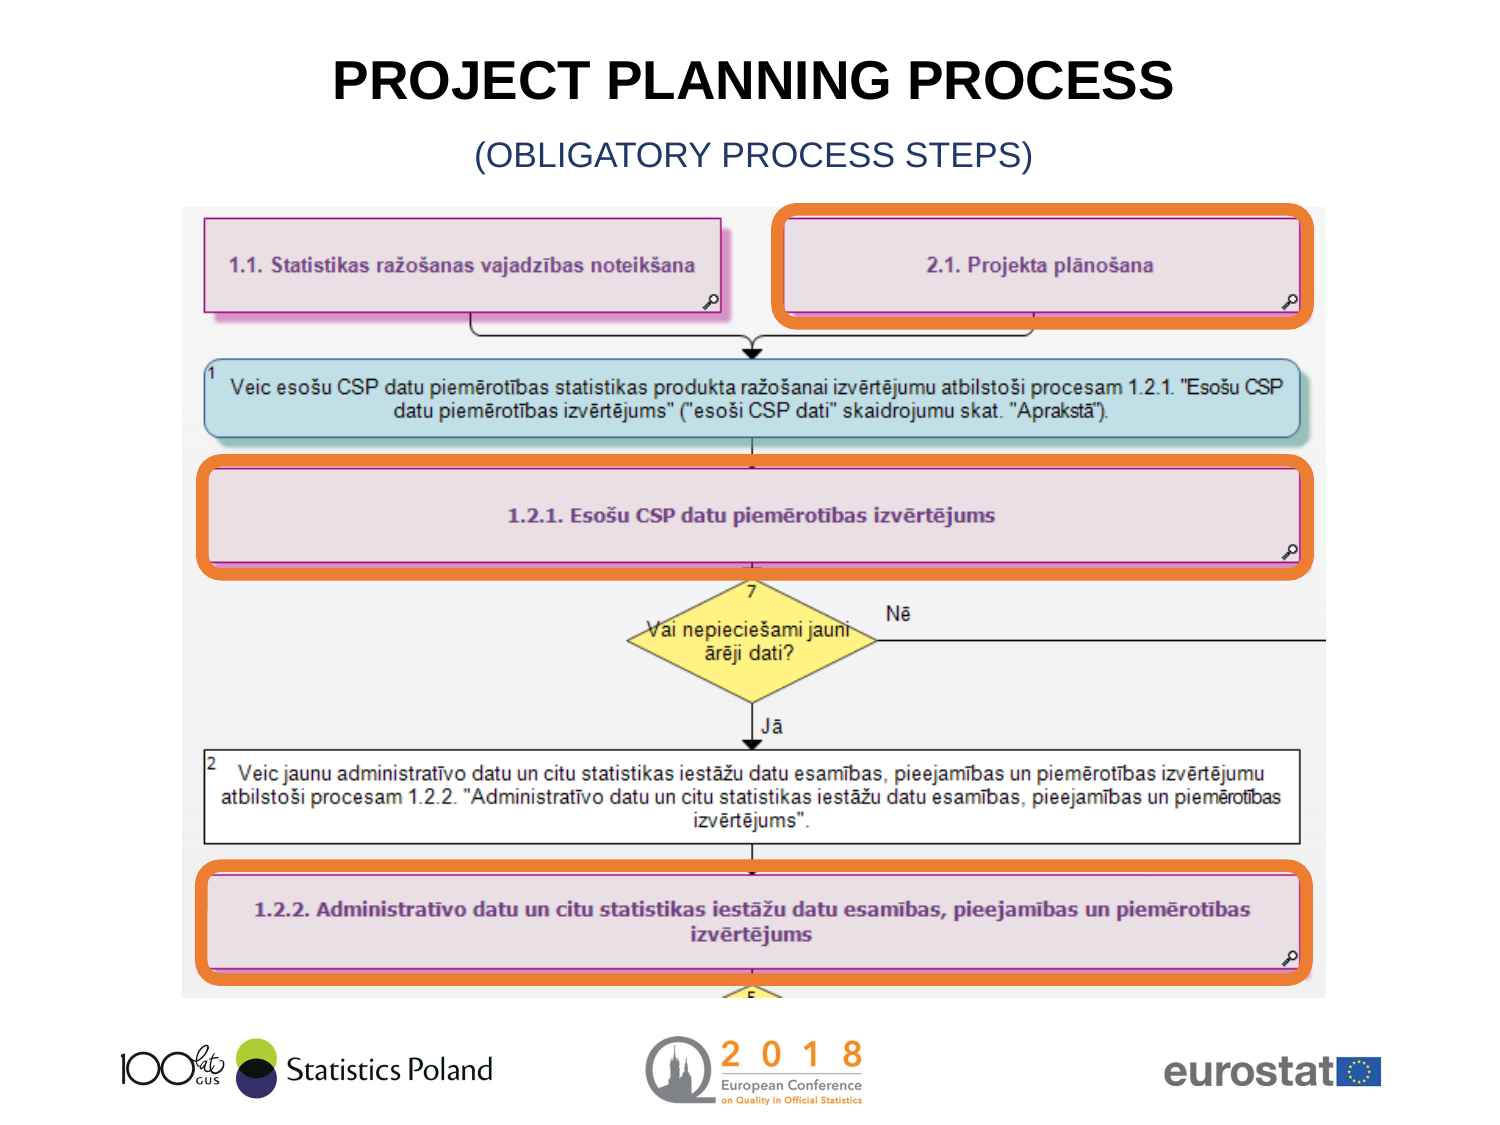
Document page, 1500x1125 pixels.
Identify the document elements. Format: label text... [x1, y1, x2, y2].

picture [0, 0, 1500, 1125]
text_box PROJECT PLANNING PROCESS (OBLIGATORY PROCESS STEPS) [107, 5, 1401, 184]
